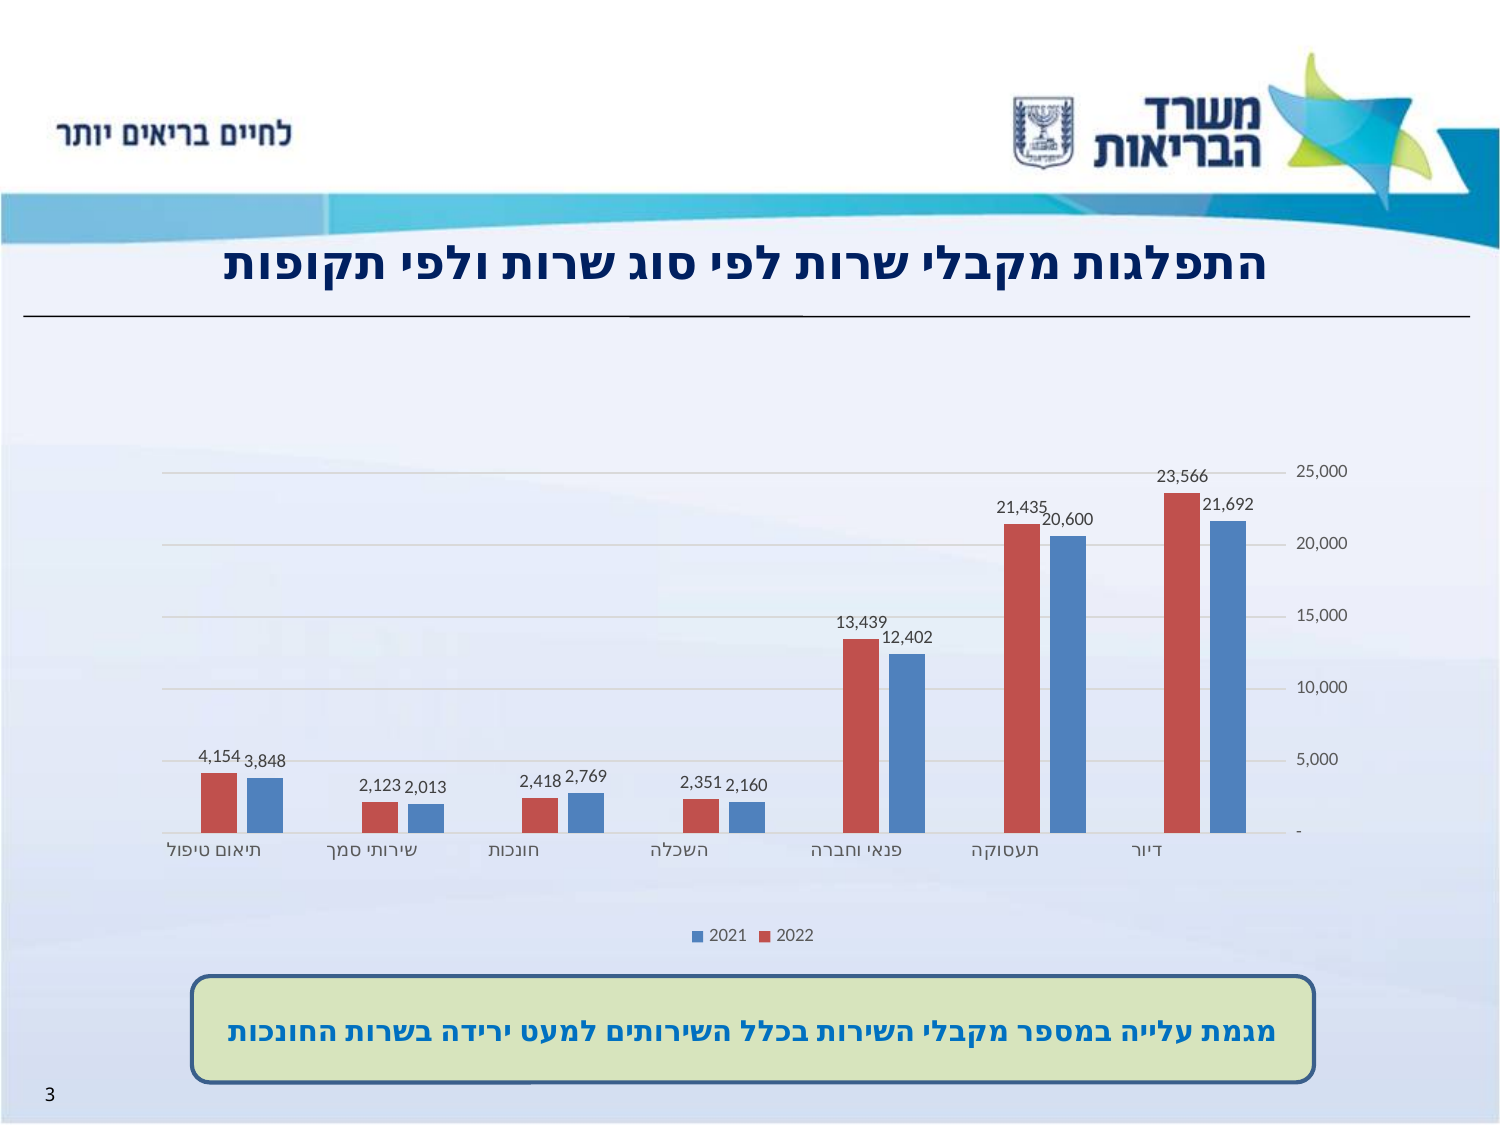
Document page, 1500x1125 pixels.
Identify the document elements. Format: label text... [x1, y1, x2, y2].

title התפלגות מקבלי שרות לפי סוג שרות ולפי תקופות [35, 224, 1460, 297]
text_box מגמת עלייה במספר מקבלי השירות בכלל השירותים למעט ירידה בשרות החונכות [189, 974, 1317, 1085]
picture [0, 0, 1500, 1125]
chart [35, 373, 1471, 953]
